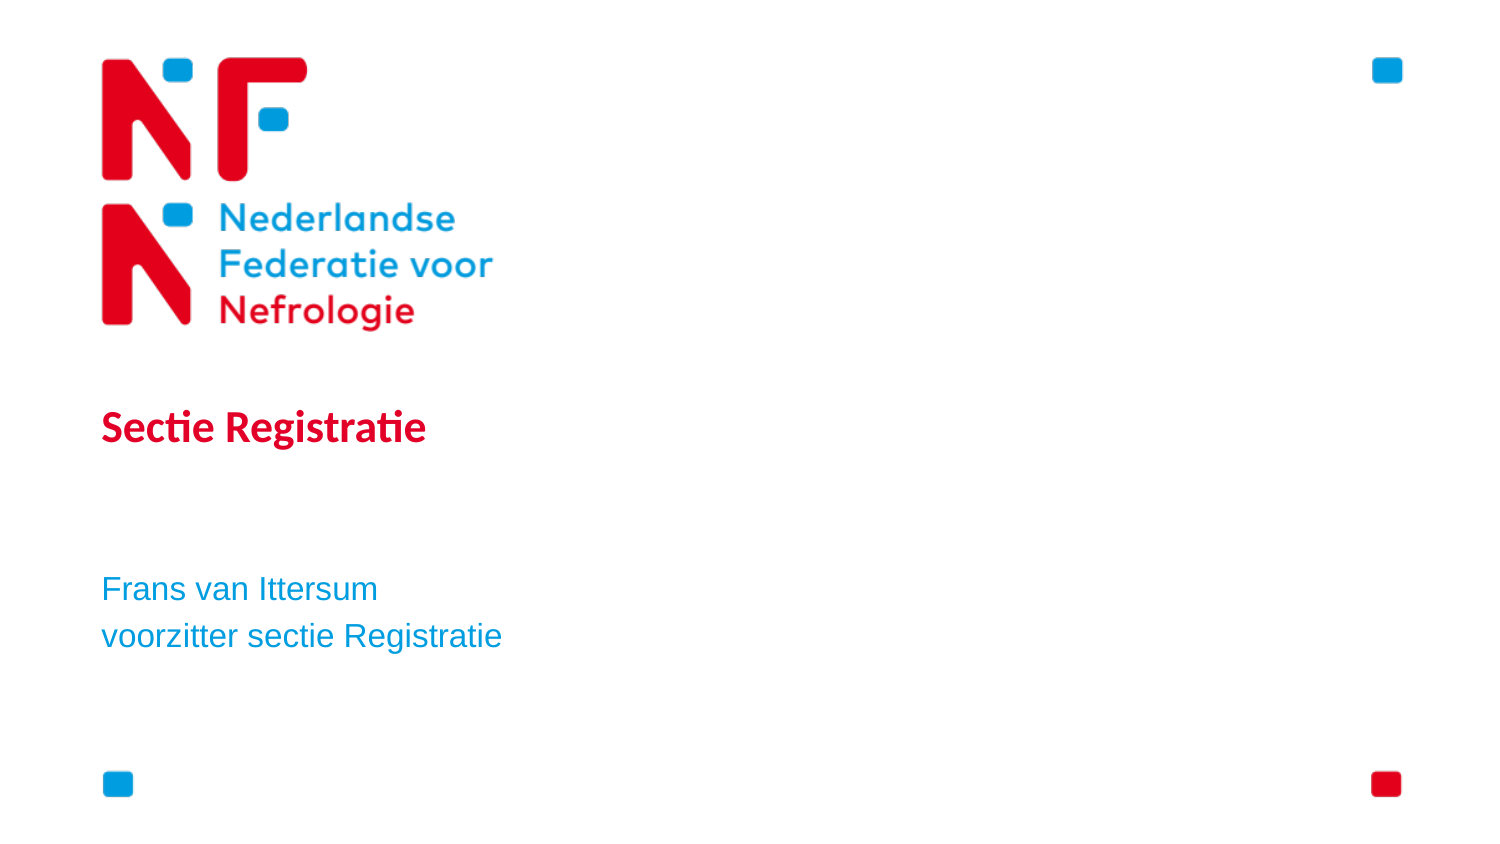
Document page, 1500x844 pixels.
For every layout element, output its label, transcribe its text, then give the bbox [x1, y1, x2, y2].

title Sectie Registratie [101, 396, 1379, 533]
subtitle Frans van Ittersum voorzitter sectie Registratie [101, 567, 1275, 749]
